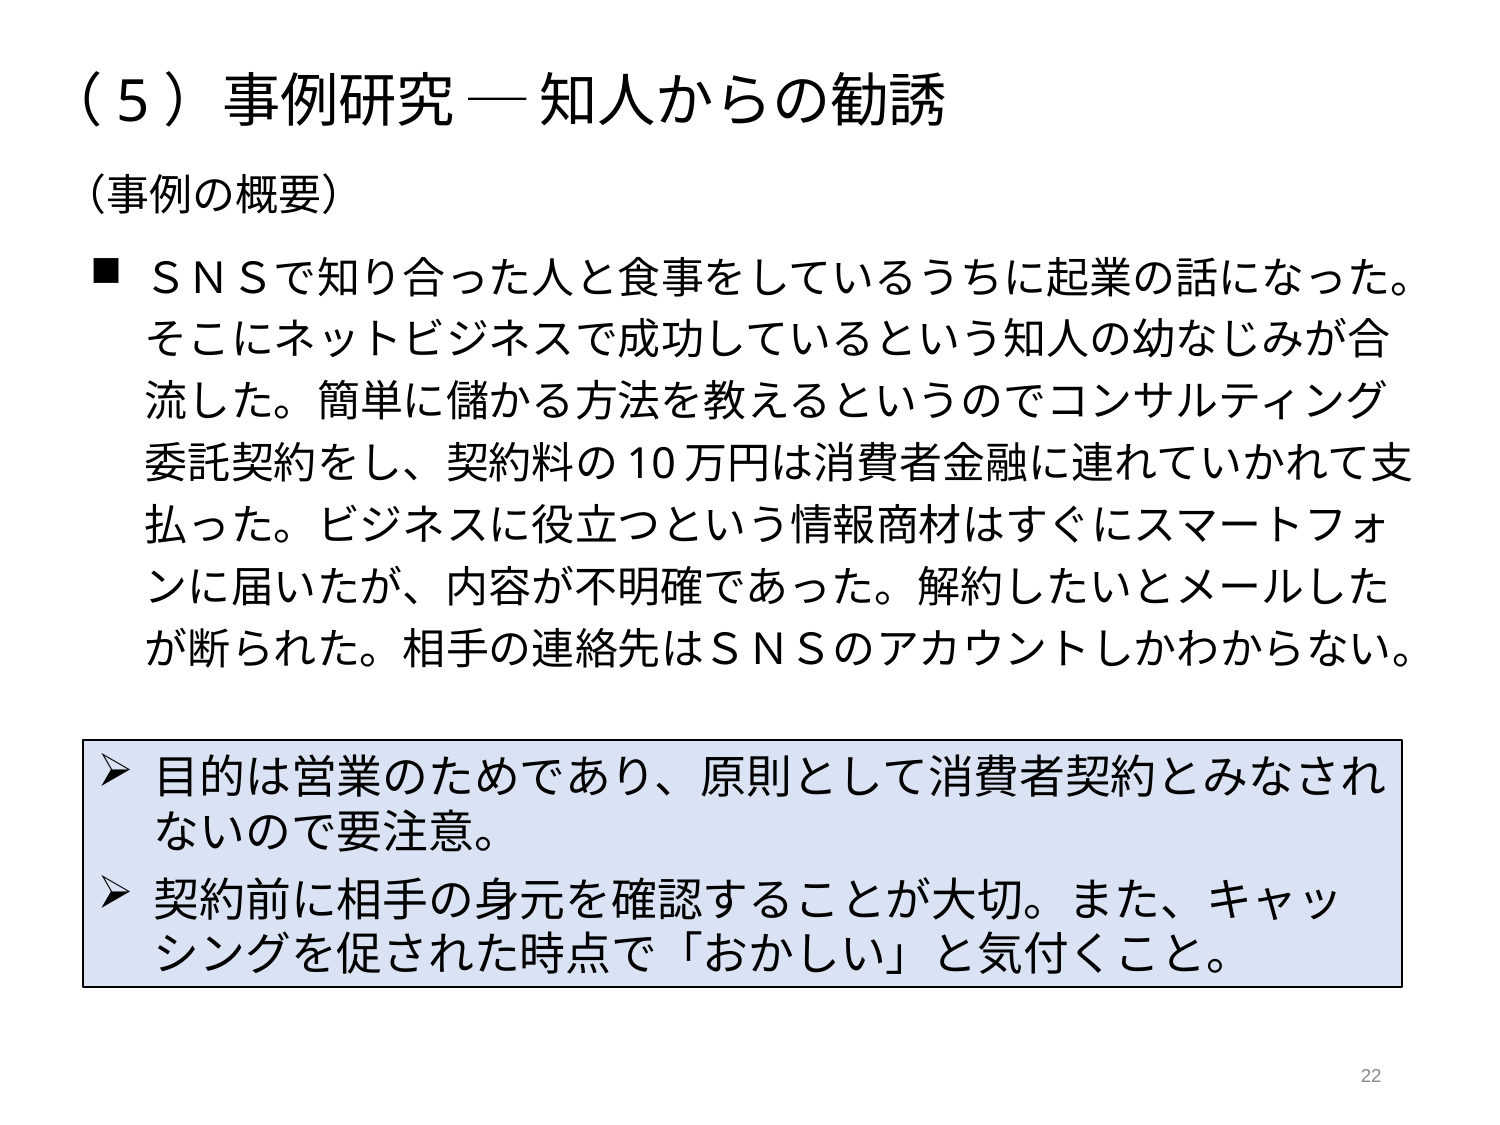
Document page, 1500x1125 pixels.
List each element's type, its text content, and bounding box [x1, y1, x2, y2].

text_box （5）事例研究 ─ 知人からの勧誘 [29, 42, 1470, 141]
slide_number 22 [993, 1042, 1397, 1103]
text_box 目的は営業のためであり、原則として消費者契約とみなされないので要注意。 契約前に相手の身元を確認することが大切。また、キャッシングを促された時点で「おかしい」と気付くこと。 [82, 739, 1403, 988]
list （事例の概要） ＳＮＳで知り合った人と食事をしているうちに起業の話になった。そこにネットビジネスで成功しているという知人の幼なじみが合流した。簡単に儲かる方法を教えるというのでコンサルティング委託契約をし、契約料の10万円は消費者金融に連れていかれて支払った。ビジネスに役立つという情報商材はすぐにスマートフォンに届いたが、内容が不明確であった。解約したいとメールしたが断られた。相手の連絡先はＳＮＳのアカウントしかわからない。 [48, 159, 1437, 690]
